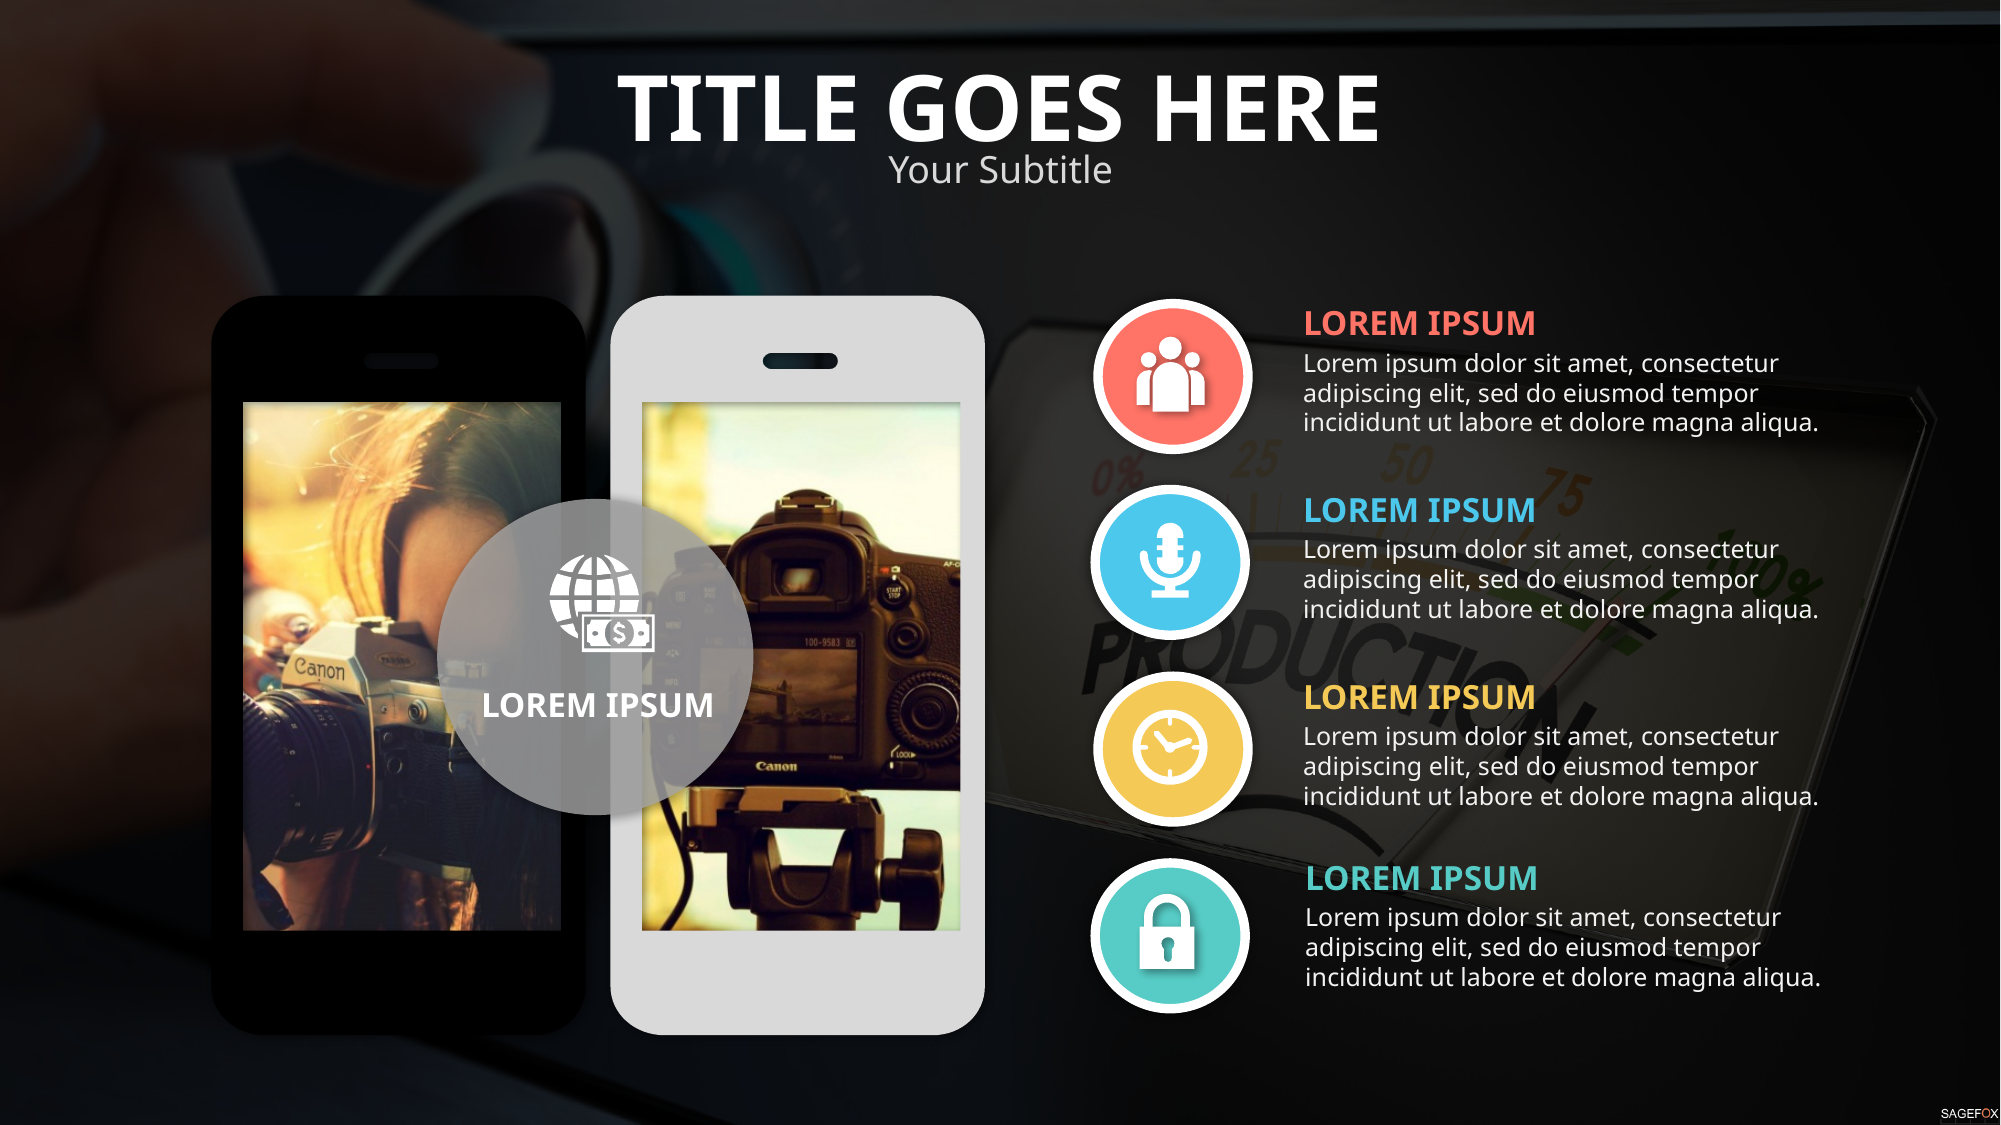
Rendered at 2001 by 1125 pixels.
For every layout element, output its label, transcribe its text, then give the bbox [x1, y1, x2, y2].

picture [0, 0, 2001, 1125]
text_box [549, 554, 655, 653]
text_box LOREM IPSUM [447, 676, 748, 737]
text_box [1139, 522, 1201, 598]
text_box [436, 497, 755, 715]
text_box [211, 295, 586, 1036]
text_box LOREM IPSUM Lorem ipsum dolor sit amet, consectetur adipiscing elit, sed do eiusmod tempor incididunt ut labore et dolore magna aliqua. [1288, 294, 1889, 445]
text_box [1098, 676, 1249, 822]
text_box LOREM IPSUM Lorem ipsum dolor sit amet, consectetur adipiscing elit, sed do eiusmod tempor incididunt ut labore et dolore magna aliqua. [1288, 481, 1889, 632]
text_box [1098, 303, 1249, 450]
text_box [548, 42, 1452, 199]
text_box LOREM IPSUM Lorem ipsum dolor sit amet, consectetur adipiscing elit, sed do eiusmod tempor incididunt ut labore et dolore magna aliqua. [1290, 849, 1891, 999]
text_box [254, 413, 559, 928]
text_box [1139, 893, 1195, 969]
text_box [1152, 362, 1205, 412]
text_box [1095, 862, 1246, 1009]
text_box [1184, 352, 1200, 368]
text_box [653, 413, 956, 928]
text_box [1140, 352, 1157, 368]
text_box LOREM IPSUM Lorem ipsum dolor sit amet, consectetur adipiscing elit, sed do eiusmod tempor incididunt ut labore et dolore magna aliqua. [1288, 668, 1889, 818]
text_box [1136, 370, 1152, 405]
text_box [610, 295, 985, 1036]
text_box [457, 737, 733, 817]
text_box [1158, 336, 1182, 360]
text_box [1095, 489, 1246, 636]
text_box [1132, 709, 1208, 785]
